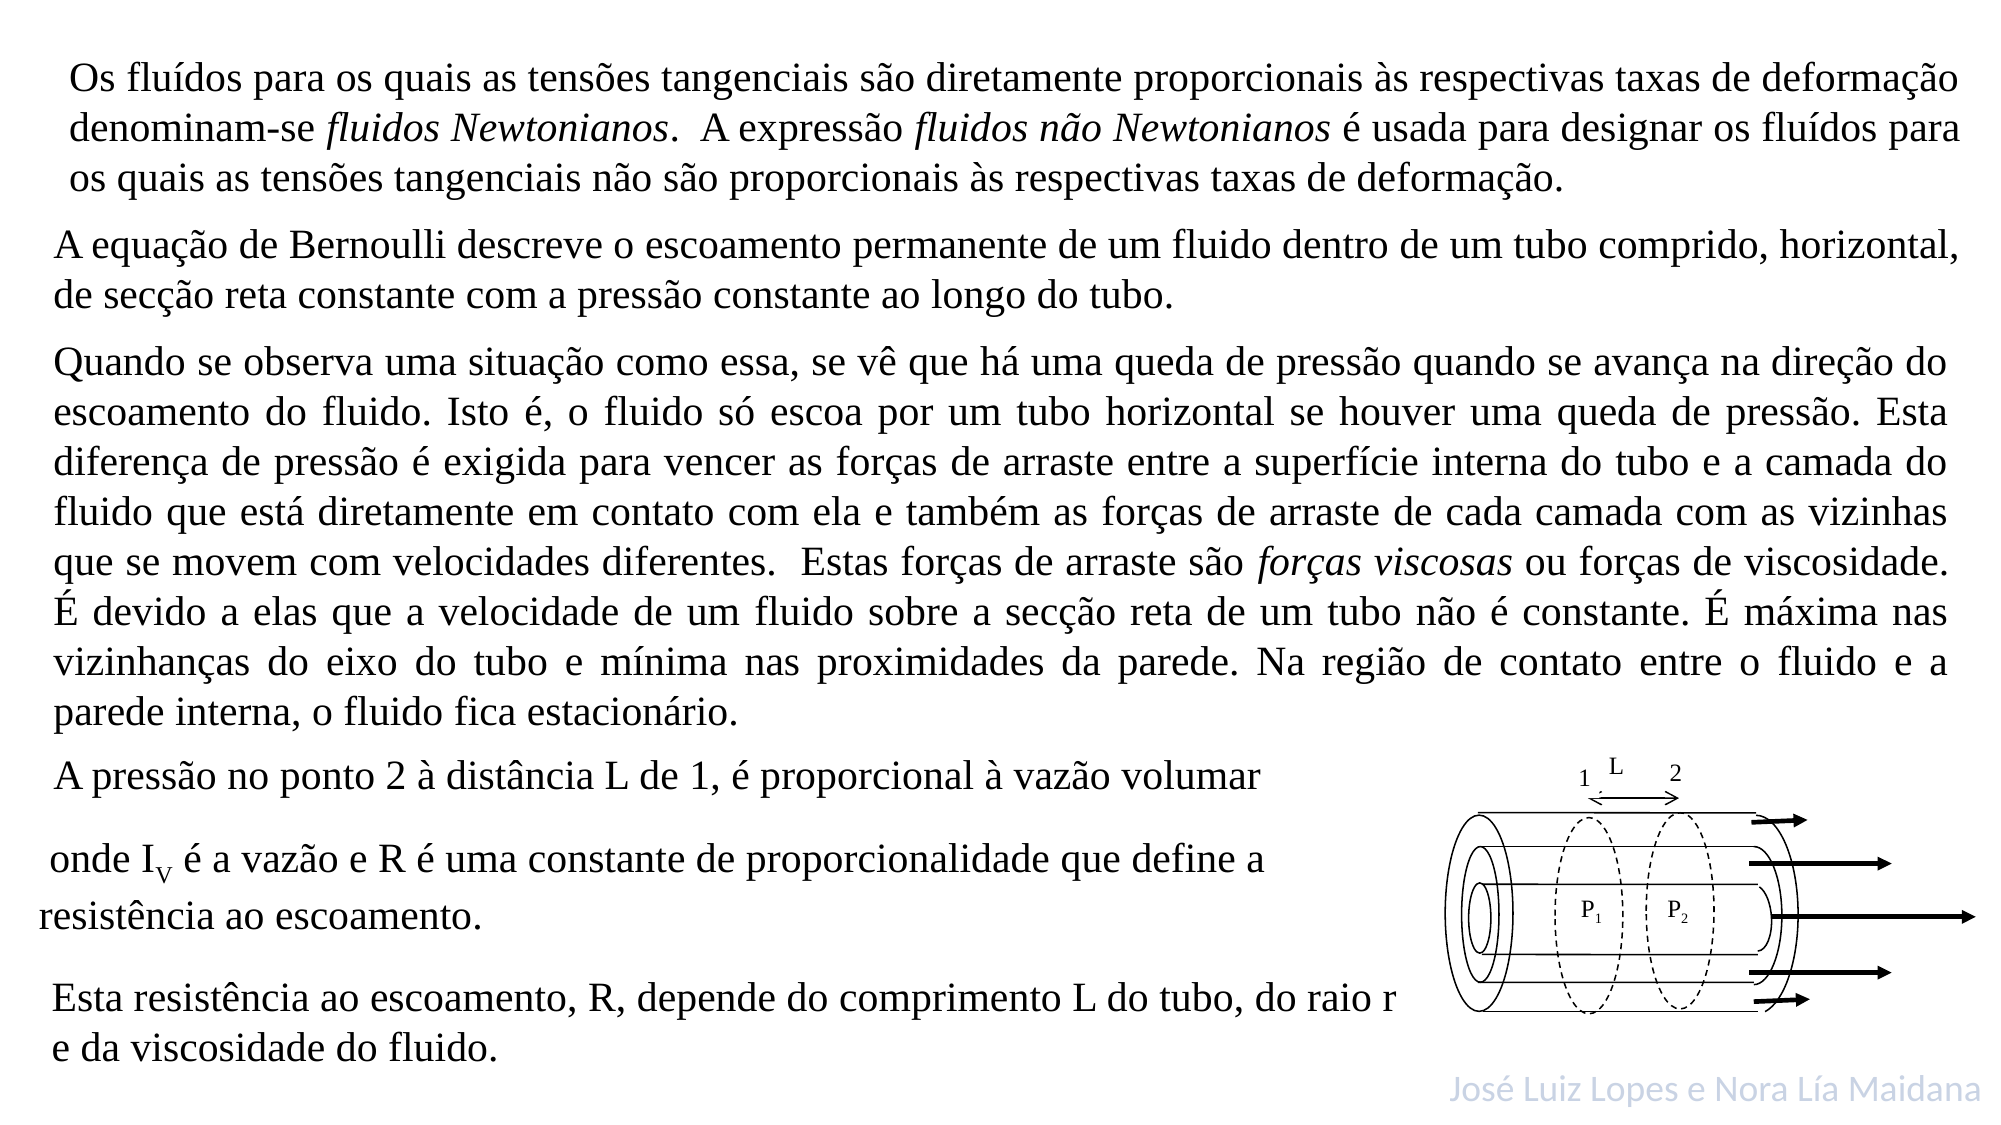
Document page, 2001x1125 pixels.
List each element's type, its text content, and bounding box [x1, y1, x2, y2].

text_box A pressão no ponto 2 à distância L de 1, é proporcional à vazão volumar [38, 740, 1336, 806]
text_box Quando se observa uma situação como essa, se vê que há uma queda de pressão quando se avança na direção do escoamento do fluido. Isto é, o fluido só escoa por um tubo horizontal se houver uma queda de pressão. Esta diferença de pressão é exigida para vencer as forças de arraste entre a superfície interna do tubo e a camada do fluido que está diretamente em contato com ela e também as forças de arraste de cada camada com as vizinhas que se movem com velocidades diferentes. Estas forças de arraste são forças viscosas ou forças de viscosidade. É devido a elas que a velocidade de um fluido sobre a secção reta de um tubo não é constante. É máxima nas vizinhanças do eixo do tubo e mínima nas proximidades da parede. Na região de contato entre o fluido e a parede interna, o fluido fica estacionário. [38, 326, 1965, 742]
text_box José Luiz Lopes e Nora Lía Maidana [1431, 1056, 2000, 1117]
text_box A equação de Bernoulli descreve o escoamento permanente de um fluido dentro de um tubo comprido, horizontal, de secção reta constante com a pressão constante ao longo do tubo. [38, 209, 2000, 325]
text_box Os fluídos para os quais as tensões tangenciais são diretamente proporcionais às respectivas taxas de deformação denominam-se fluidos Newtonianos. A expressão fluidos não Newtonianos é usada para designar os fluídos para os quais as tensões tangenciais não são proporcionais às respectivas taxas de deformação. [54, 42, 1976, 208]
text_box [1445, 749, 1976, 1014]
